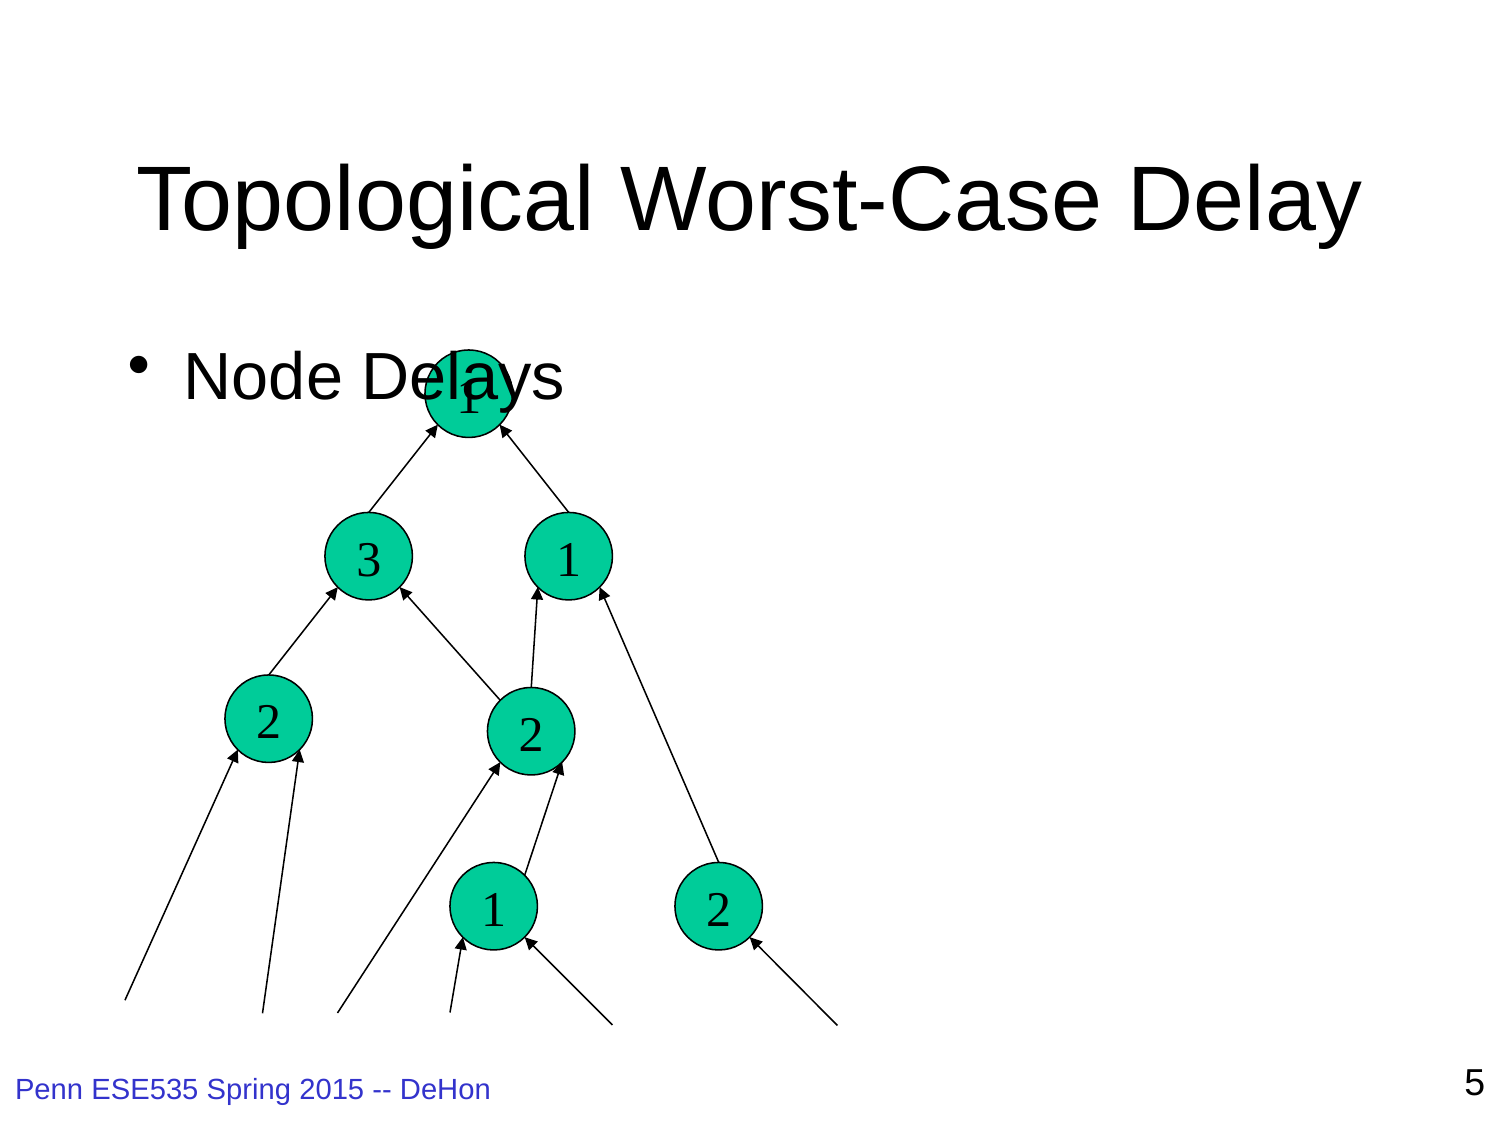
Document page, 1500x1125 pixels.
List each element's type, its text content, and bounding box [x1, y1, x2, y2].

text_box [337, 761, 501, 1014]
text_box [499, 424, 569, 513]
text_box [524, 936, 613, 1026]
slide_number Penn ESE535 Spring 2015 -- DeHon [0, 1062, 576, 1125]
title Topological Worst-Case Delay [112, 99, 1388, 288]
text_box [599, 586, 719, 863]
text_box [524, 761, 563, 876]
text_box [124, 749, 238, 1001]
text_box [262, 749, 300, 1014]
list Node Delays [112, 324, 1388, 1001]
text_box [449, 936, 463, 1013]
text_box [530, 586, 538, 688]
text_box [749, 936, 838, 1026]
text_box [268, 586, 339, 676]
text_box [368, 424, 438, 513]
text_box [399, 586, 501, 701]
slide_number 5 [1187, 1049, 1500, 1125]
